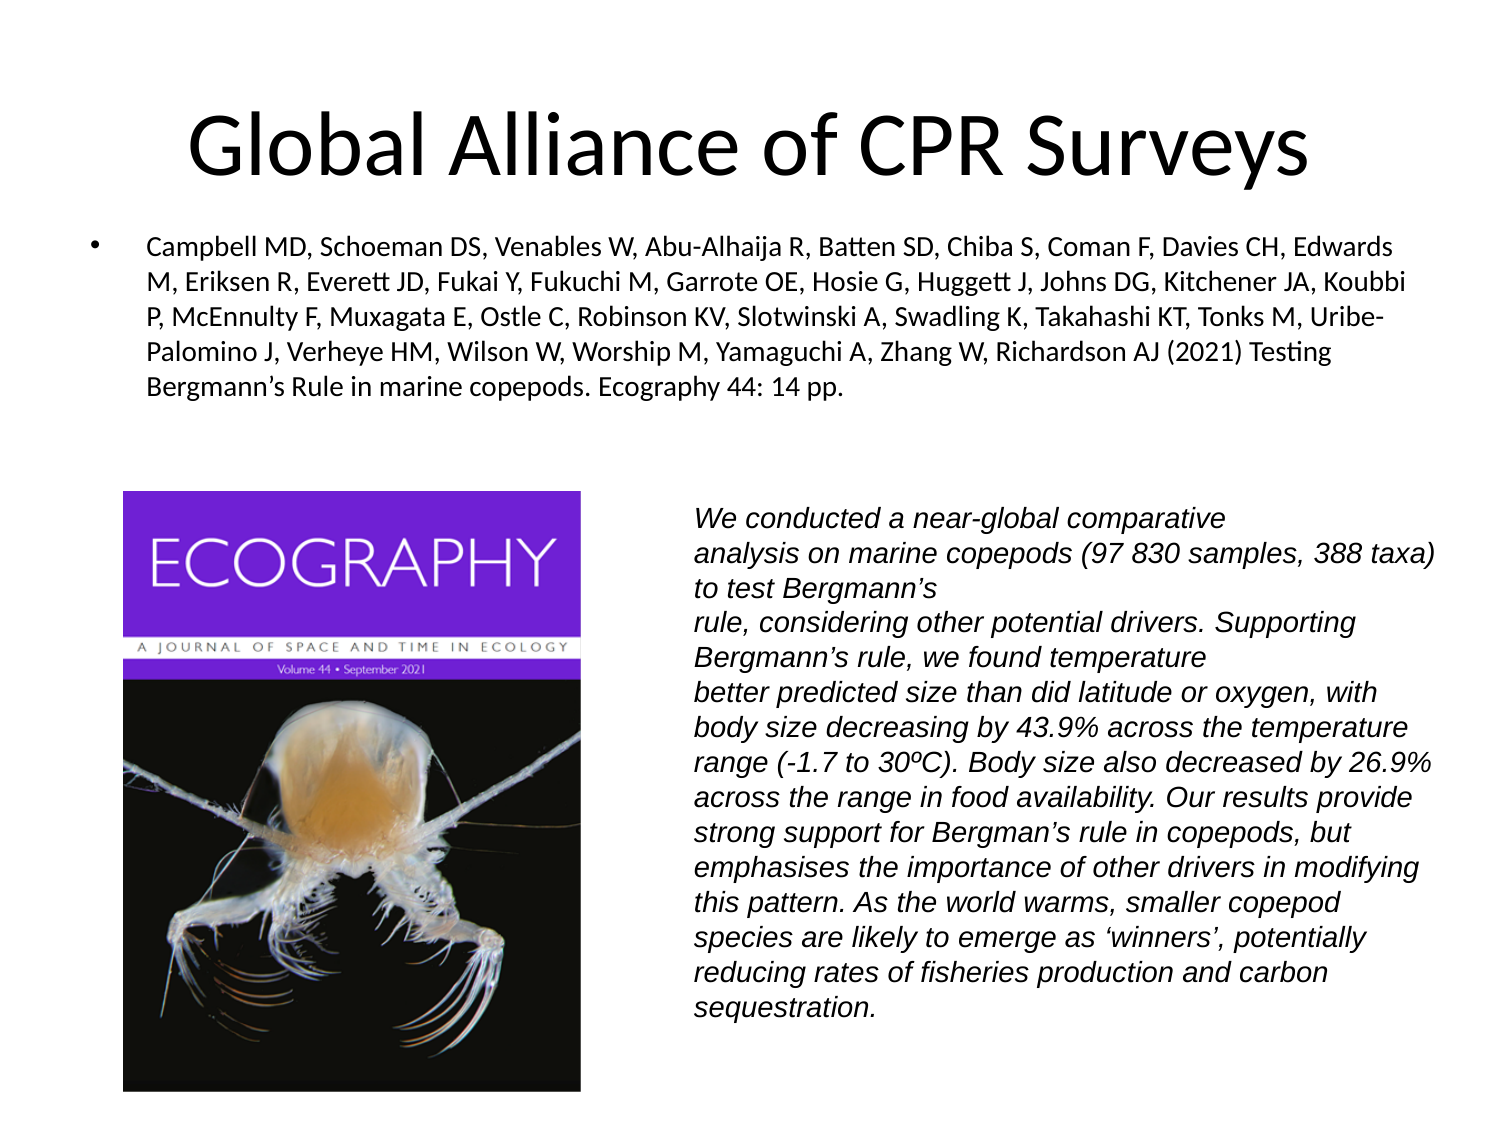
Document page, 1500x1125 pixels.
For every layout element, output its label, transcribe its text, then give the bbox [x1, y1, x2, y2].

list Campbell MD, Schoeman DS, Venables W, Abu-Alhaija R, Batten SD, Chiba S, Coman F, Davies CH, Edwards M, Eriksen R, Everett JD, Fukai Y, Fukuchi M, Garrote OE, Hosie G, Huggett J, Johns DG, Kitchener JA, Koubbi P, McEnnulty F, Muxagata E, Ostle C, Robinson KV, Slotwinski A, Swadling K, Takahashi KT, Tonks M, Uribe-Palomino J, Verheye HM, Wilson W, Worship M, Yamaguchi A, Zhang W, Richardson AJ (2021) Testing Bergmann’s Rule in marine copepods. Ecography 44: 14 pp. [74, 219, 1426, 963]
text_box We conducted a near-global comparative analysis on marine copepods (97 830 samples, 388 taxa) to test Bergmann’s rule, considering other potential drivers. Supporting Bergmann’s rule, we found temperature better predicted size than did latitude or oxygen, with body size decreasing by 43.9% across the temperature range (-1.7 to 30ºC). Body size also decreased by 26.9% across the range in food availability. Our results provide strong support for Bergman’s rule in copepods, but emphasises the importance of other drivers in modifying this pattern. As the world warms, smaller copepod species are likely to emerge as ‘winners’, potentially reducing rates of fisheries production and carbon sequestration. [679, 491, 1459, 1031]
title Global Alliance of CPR Surveys [74, 44, 1426, 219]
picture [123, 491, 582, 1093]
